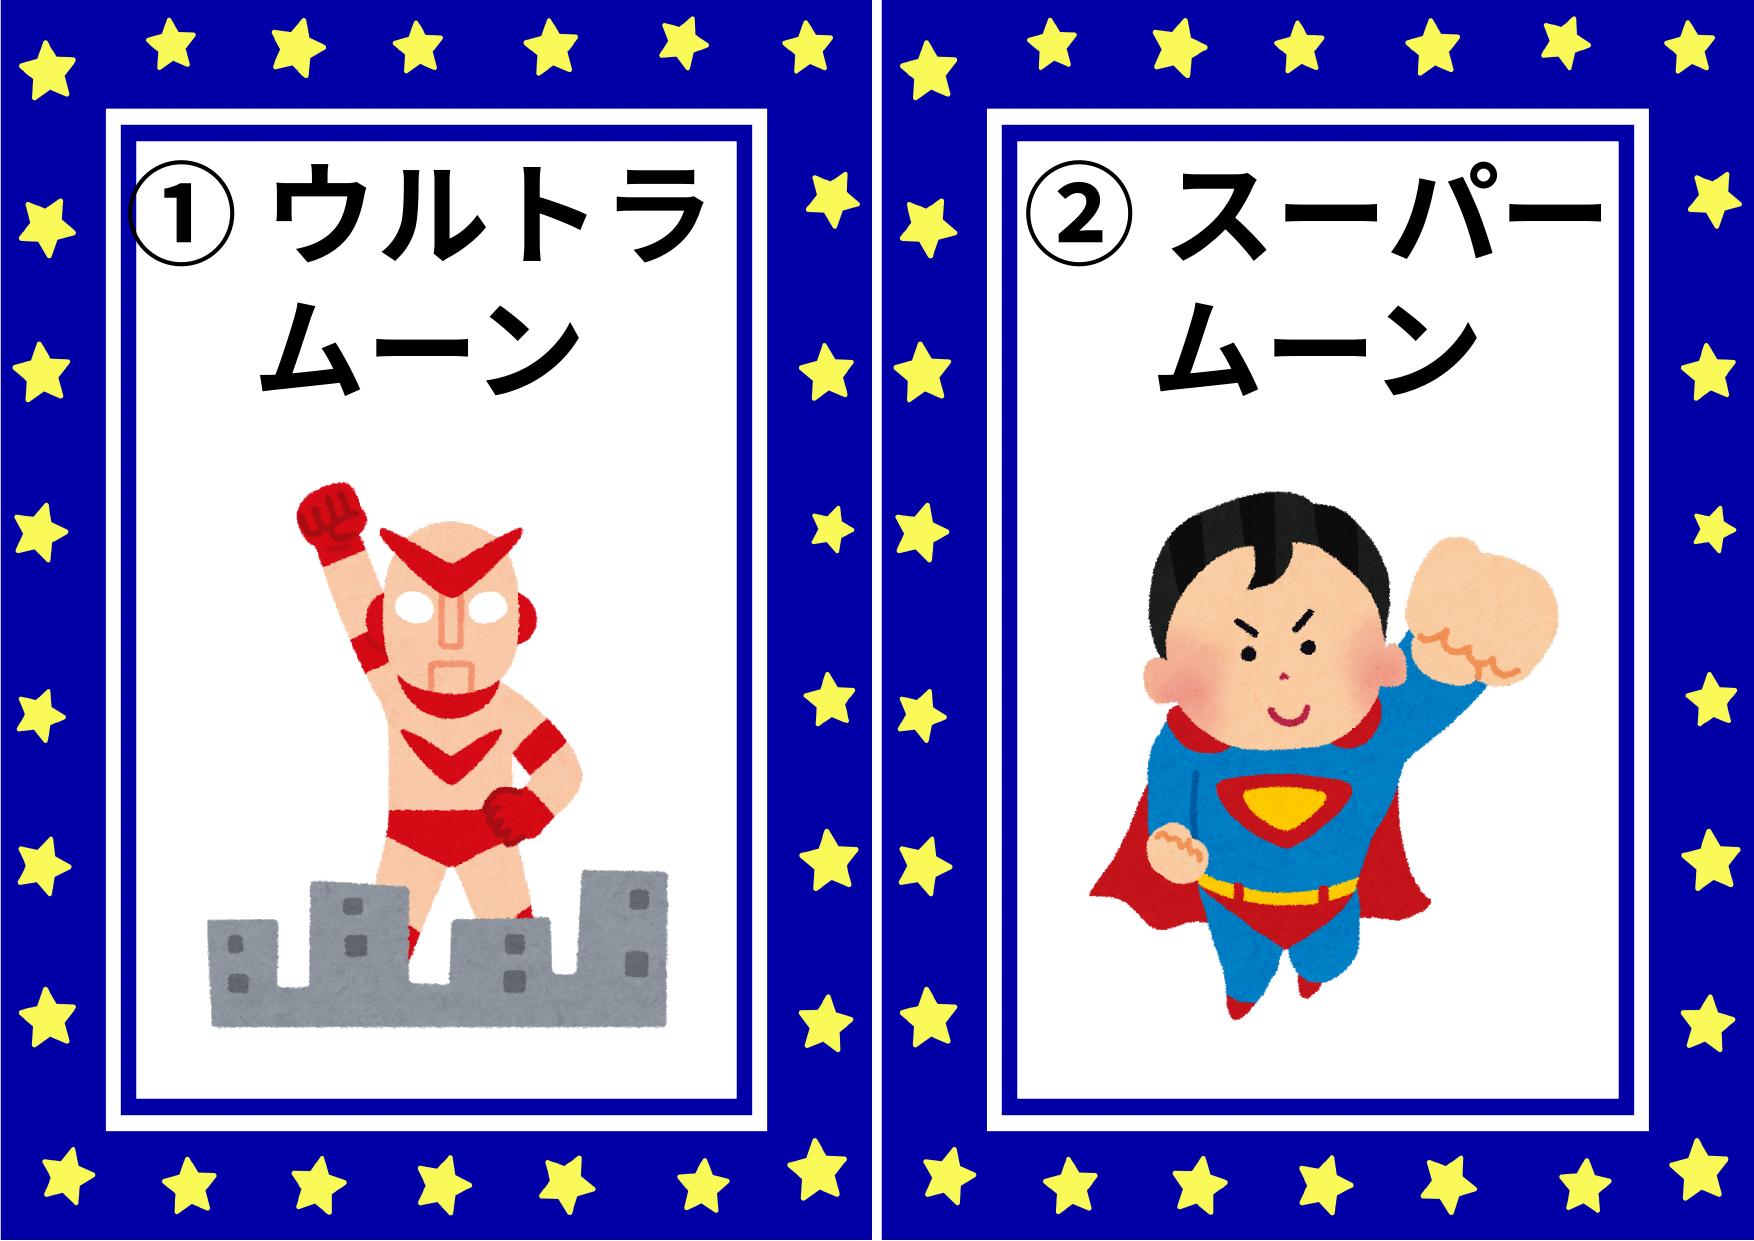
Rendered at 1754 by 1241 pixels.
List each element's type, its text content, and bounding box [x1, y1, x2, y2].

text_box ②スーパー ムーン [967, 136, 1668, 183]
text_box ①ウルトラ ムーン [109, 136, 731, 183]
picture [0, 1, 1754, 1239]
